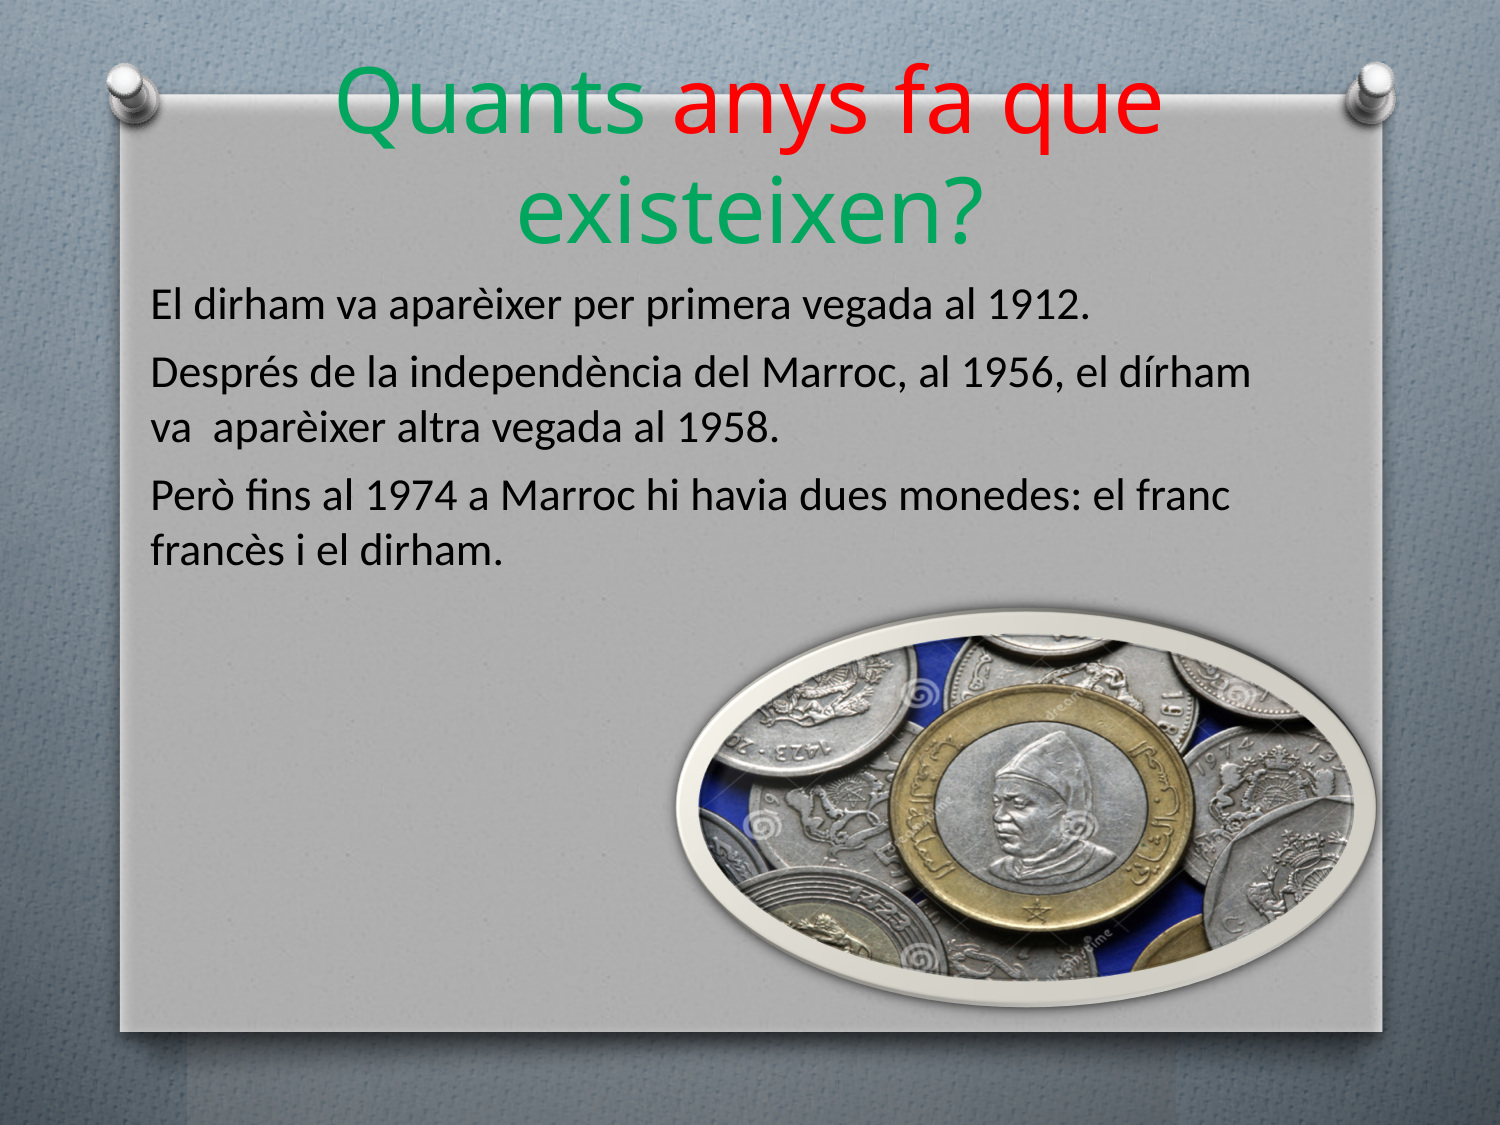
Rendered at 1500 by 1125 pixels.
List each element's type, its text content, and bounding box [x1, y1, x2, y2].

picture [655, 585, 1397, 1029]
picture [76, 29, 198, 113]
text_box Quants anys fa que existeixen? [75, 113, 1425, 301]
text_box El dirham va aparèixer per primera vegada al 1912. Després de la independència del Marroc, al 1956, el dírham va aparèixer altra vegada al 1958. Però fins al 1974 a Marroc hi havia dues monedes: el franc francès i el dirham. [135, 265, 1270, 944]
picture [1317, 35, 1439, 127]
